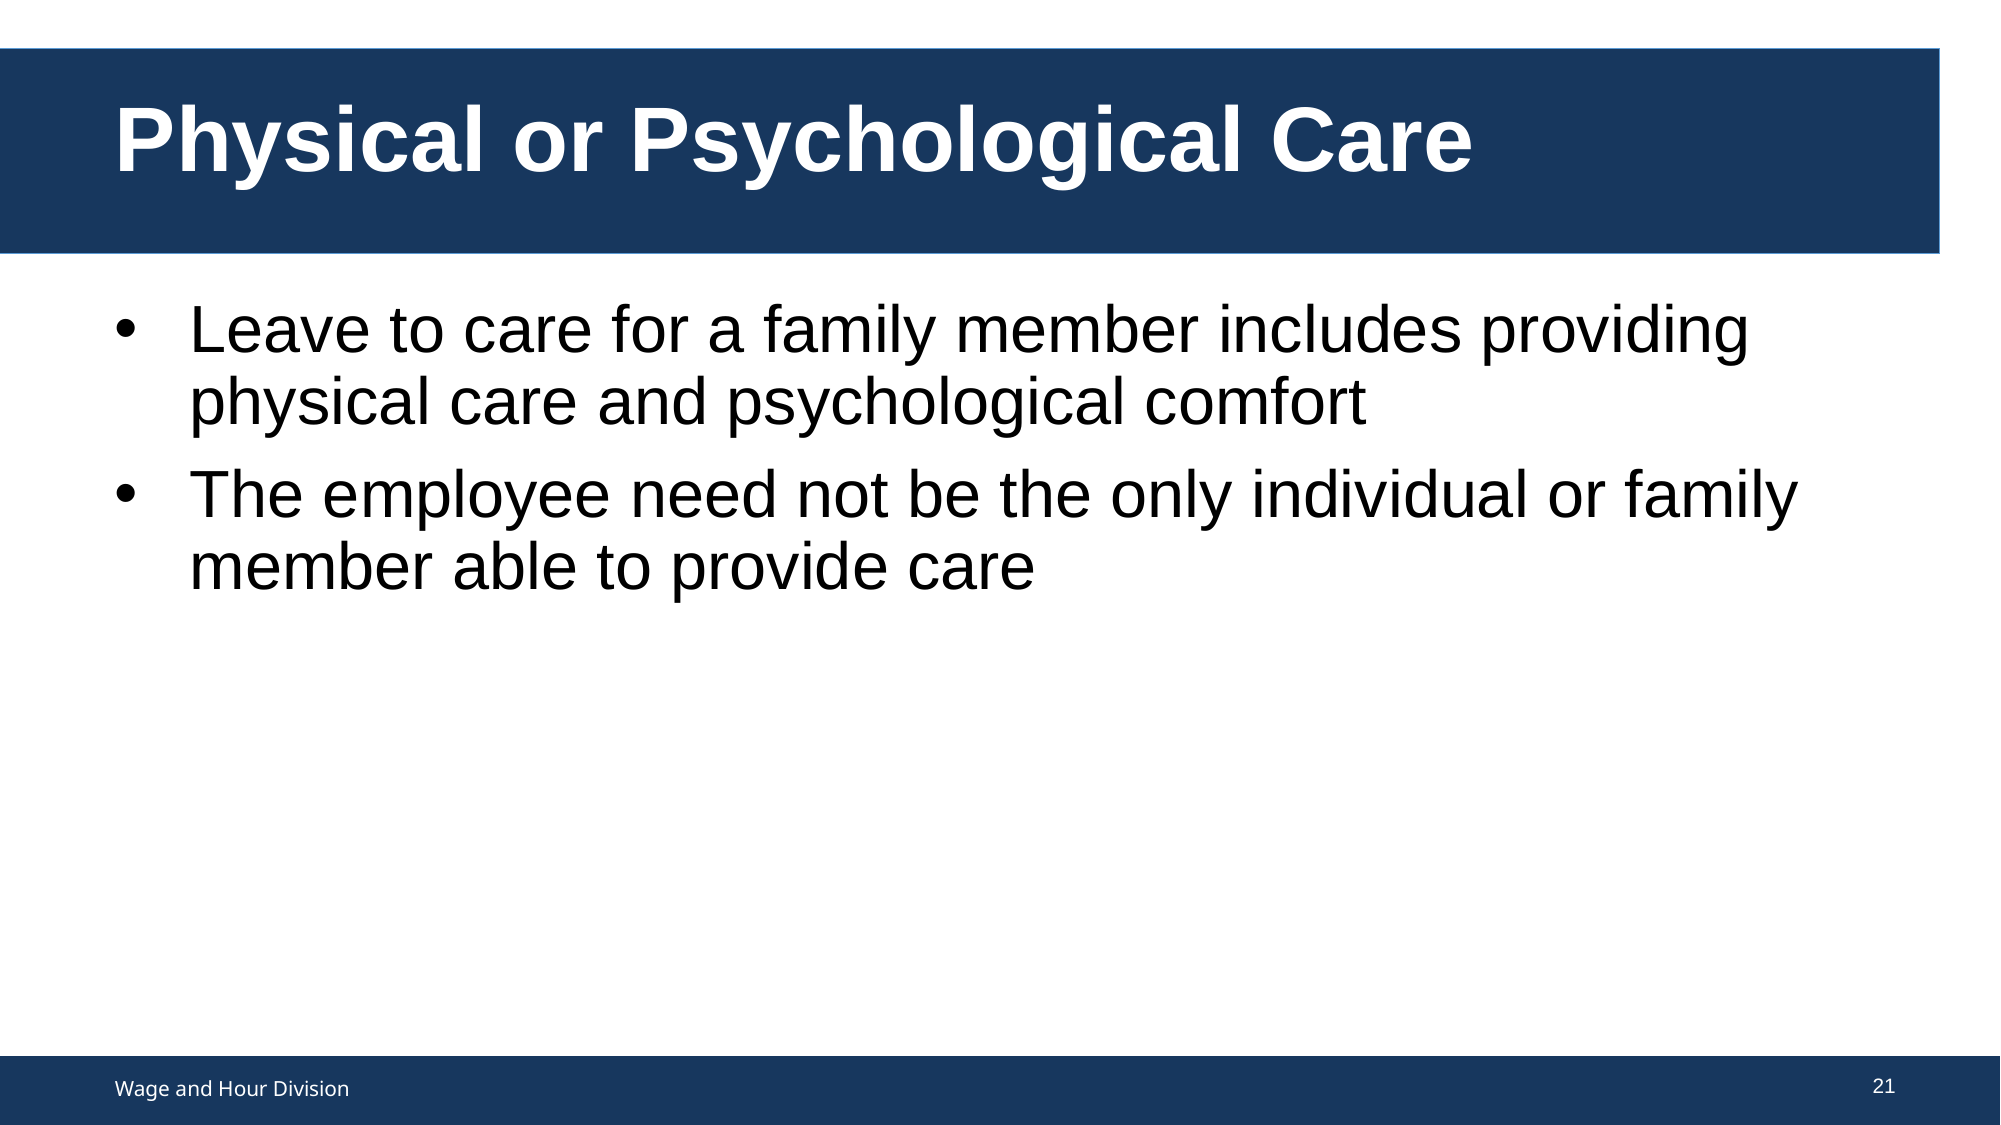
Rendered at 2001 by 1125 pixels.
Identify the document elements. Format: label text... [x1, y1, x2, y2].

title Physical or Psychological Care [99, 48, 2000, 236]
list Leave to care for a family member includes providing physical care and psychological comfort The employee need not be the only individual or family member able to provide care [99, 287, 1900, 1000]
